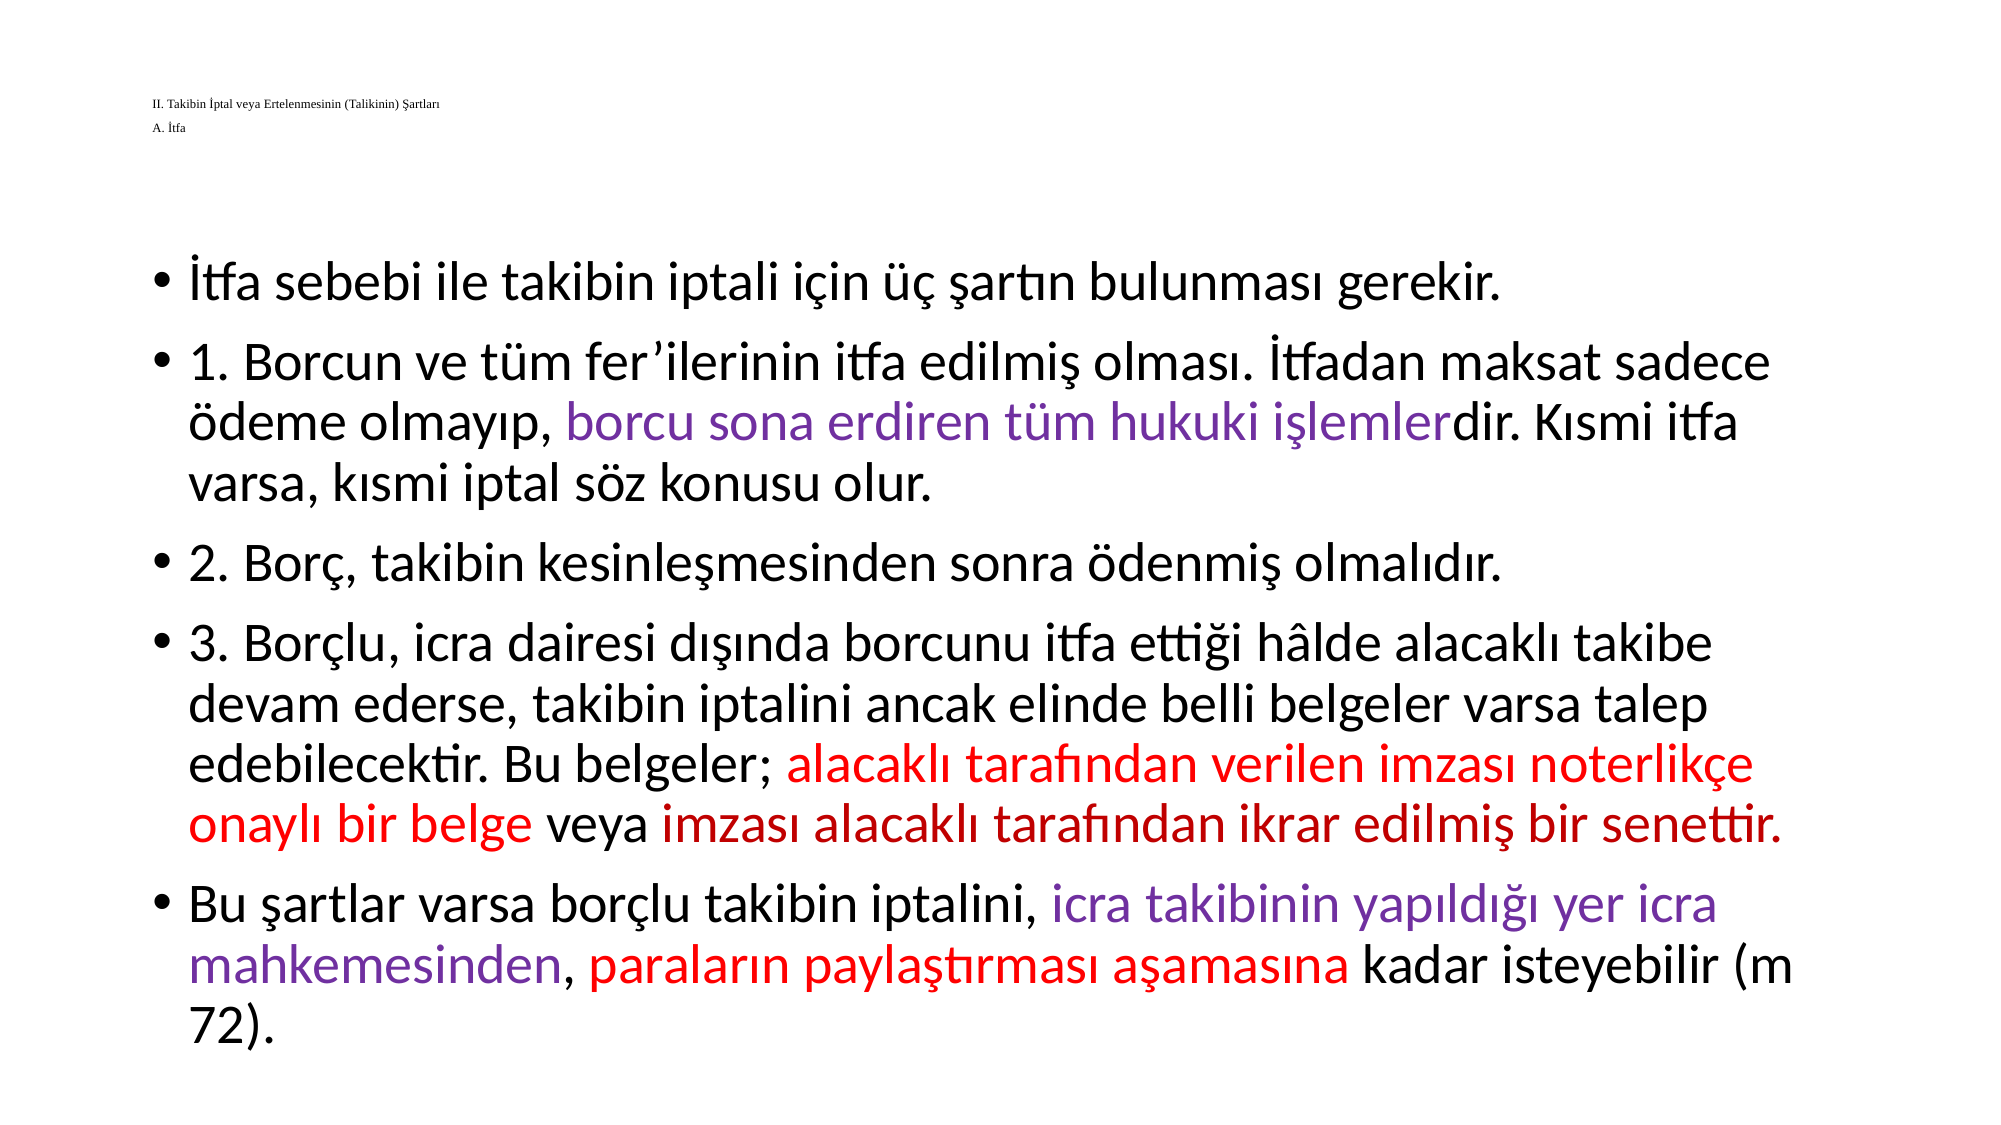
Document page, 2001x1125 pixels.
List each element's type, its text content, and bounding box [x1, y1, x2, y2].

list İtfa sebebi ile takibin iptali için üç şartın bulunması gerekir. 1. Borcun ve tüm fer’ilerinin itfa edilmiş olması. İtfadan maksat sadece ödeme olmayıp, borcu sona erdiren tüm hukuki işlemlerdir. Kısmi itfa varsa, kısmi iptal söz konusu olur. 2. Borç, takibin kesinleşmesinden sonra ödenmiş olmalıdır. 3. Borçlu, icra dairesi dışında borcunu itfa ettiği hâlde alacaklı takibe devam ederse, takibin iptalini ancak elinde belli belgeler varsa talep edebilecektir. Bu belgeler; alacaklı tarafından verilen imzası noterlikçe onaylı bir belge veya imzası alacaklı tarafından ikrar edilmiş bir senettir. Bu şartlar varsa borçlu takibin iptalini, icra takibinin yapıldığı yer icra mahkemesinden, paraların paylaştırması aşamasına kadar isteyebilir (m 72). [137, 244, 1863, 1074]
title II. Takibin İptal veya Ertelenmesinin (Talikinin) Şartları A. İtfa [137, 59, 1863, 159]
